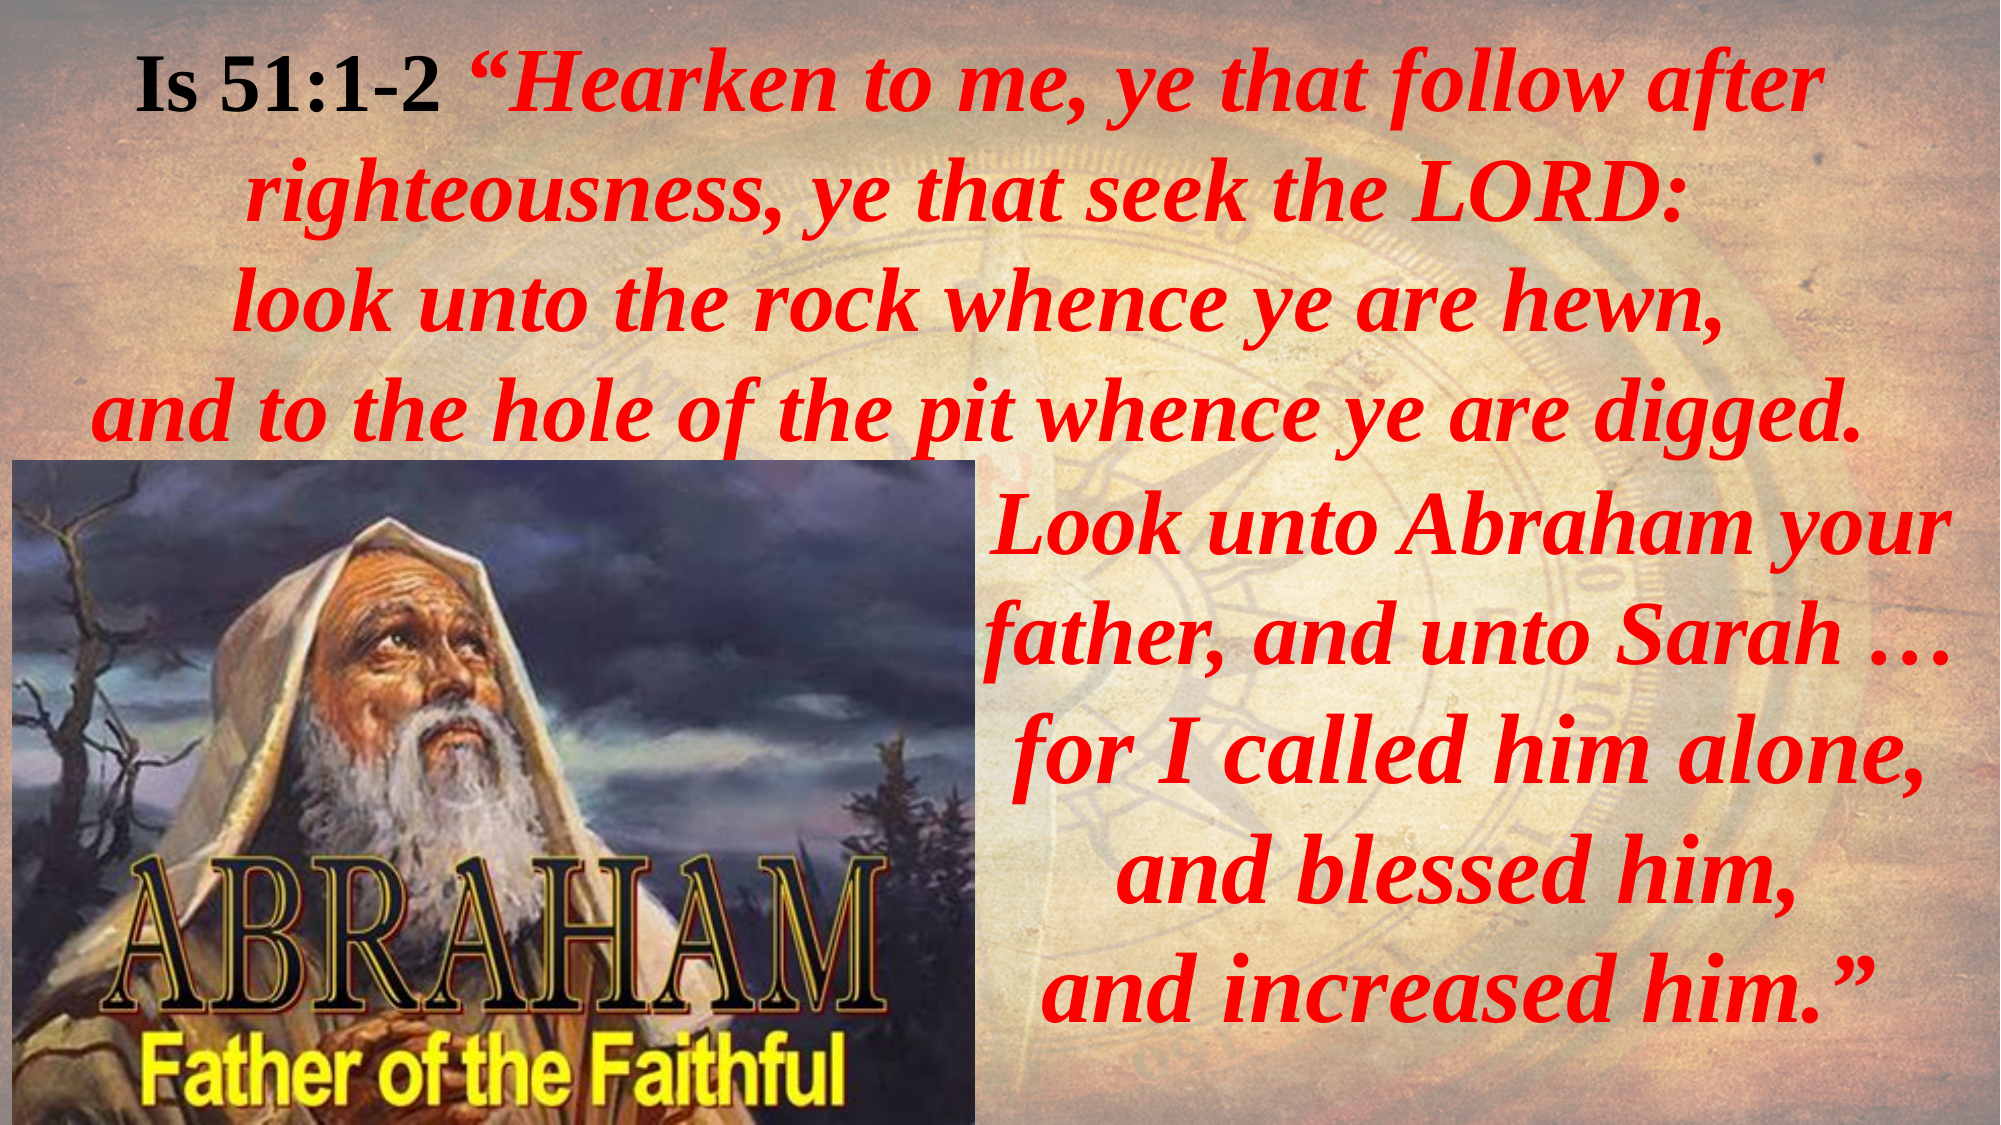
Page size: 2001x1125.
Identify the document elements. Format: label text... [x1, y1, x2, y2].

picture [12, 460, 976, 1125]
text_box Look unto Abraham your father, and unto Sarah … for I called him alone, and blessed him, and increased him.” [956, 455, 1988, 1051]
text_box Is 51:1-2 “Hearken to me, ye that follow after righteousness, ye that seek the LORD: look unto the rock whence ye are hewn, and to the hole of the pit whence ye are digged. [0, 12, 1963, 568]
